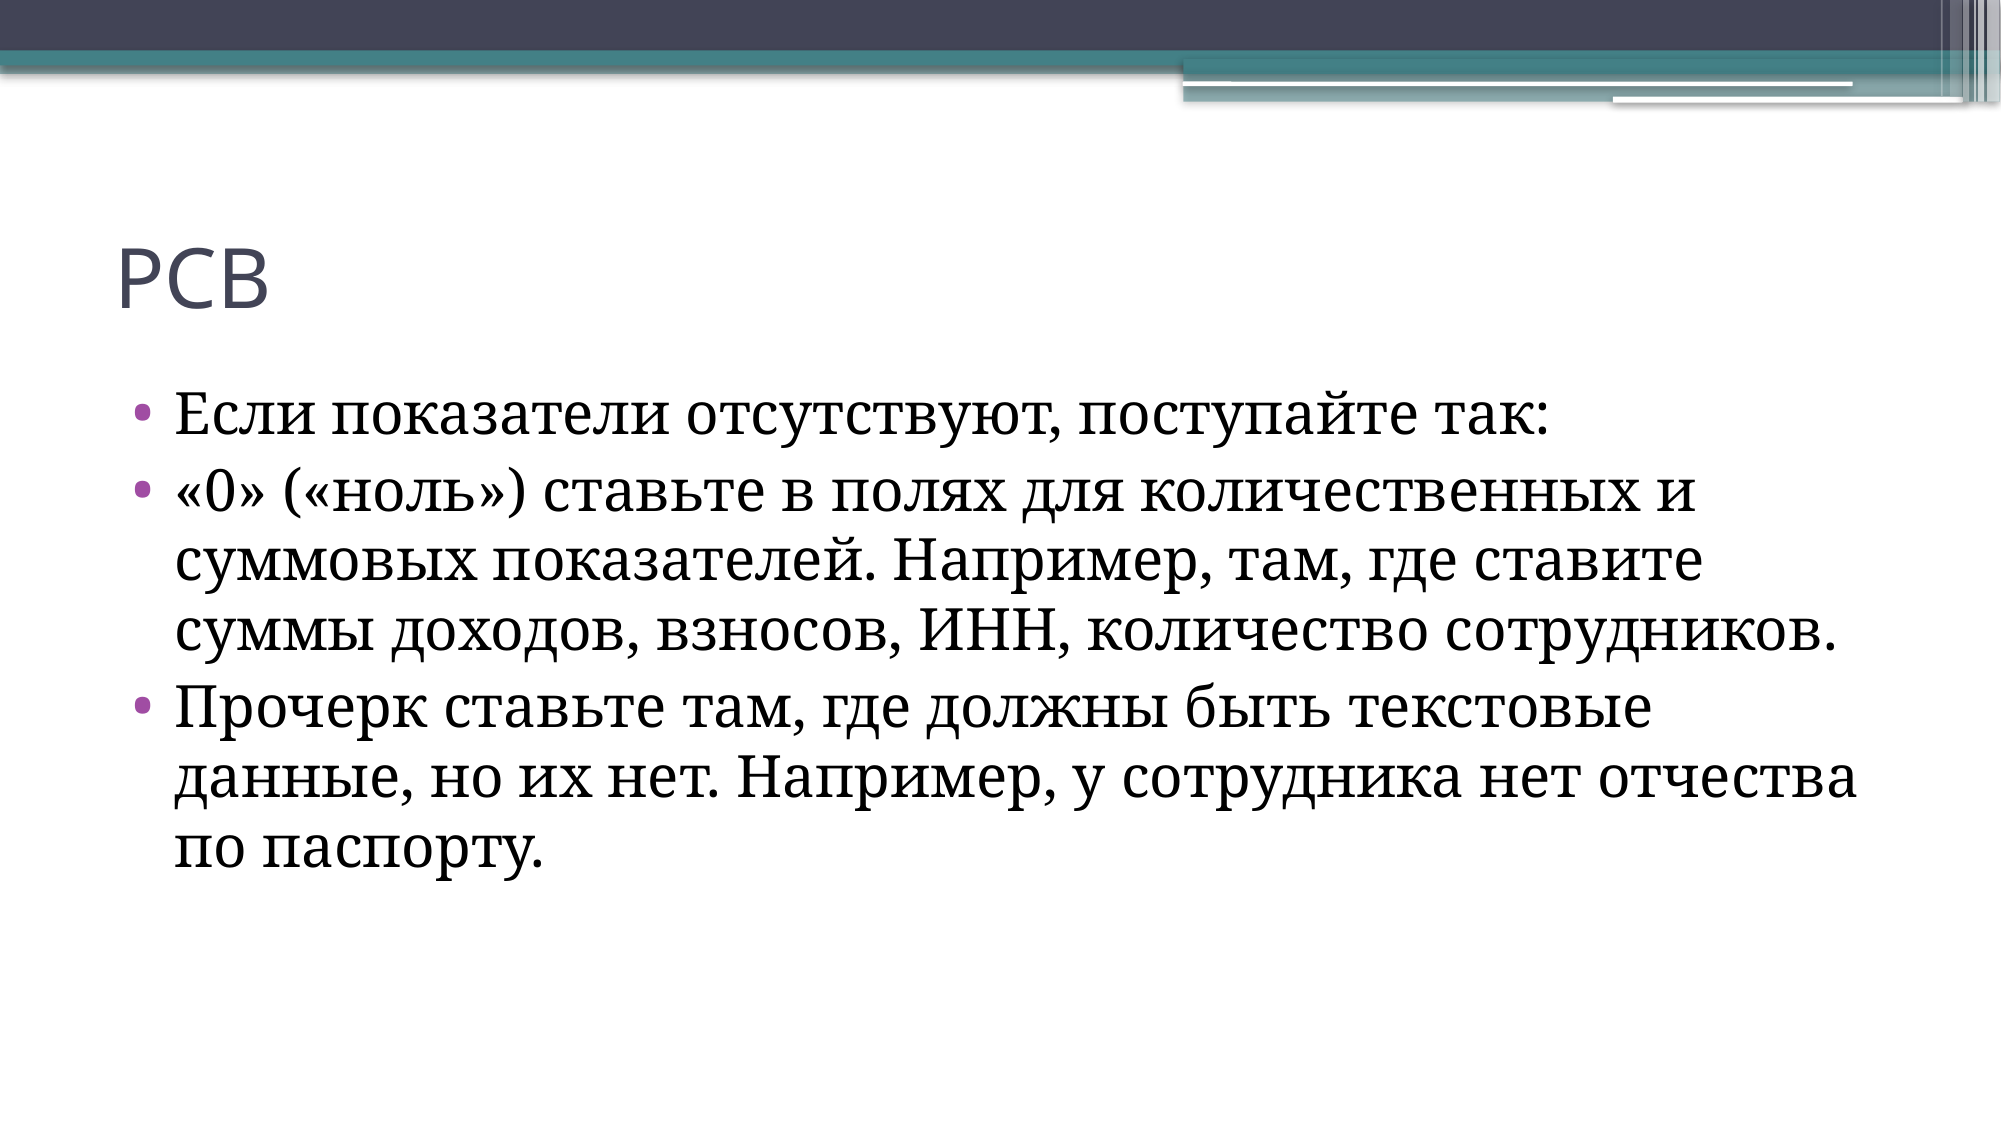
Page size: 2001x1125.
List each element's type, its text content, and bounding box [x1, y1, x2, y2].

title РСВ [99, 187, 1900, 363]
list Если показатели отсутствуют, поступайте так: «0» («ноль») ставьте в полях для количественных и суммовых показателей. Например, там, где ставите суммы доходов, взносов, ИНН, количество сотрудников. Прочерк ставьте там, где должны быть текстовые данные, но их нет. Например, у сотрудника нет отчества по паспорту. [99, 368, 1900, 1079]
